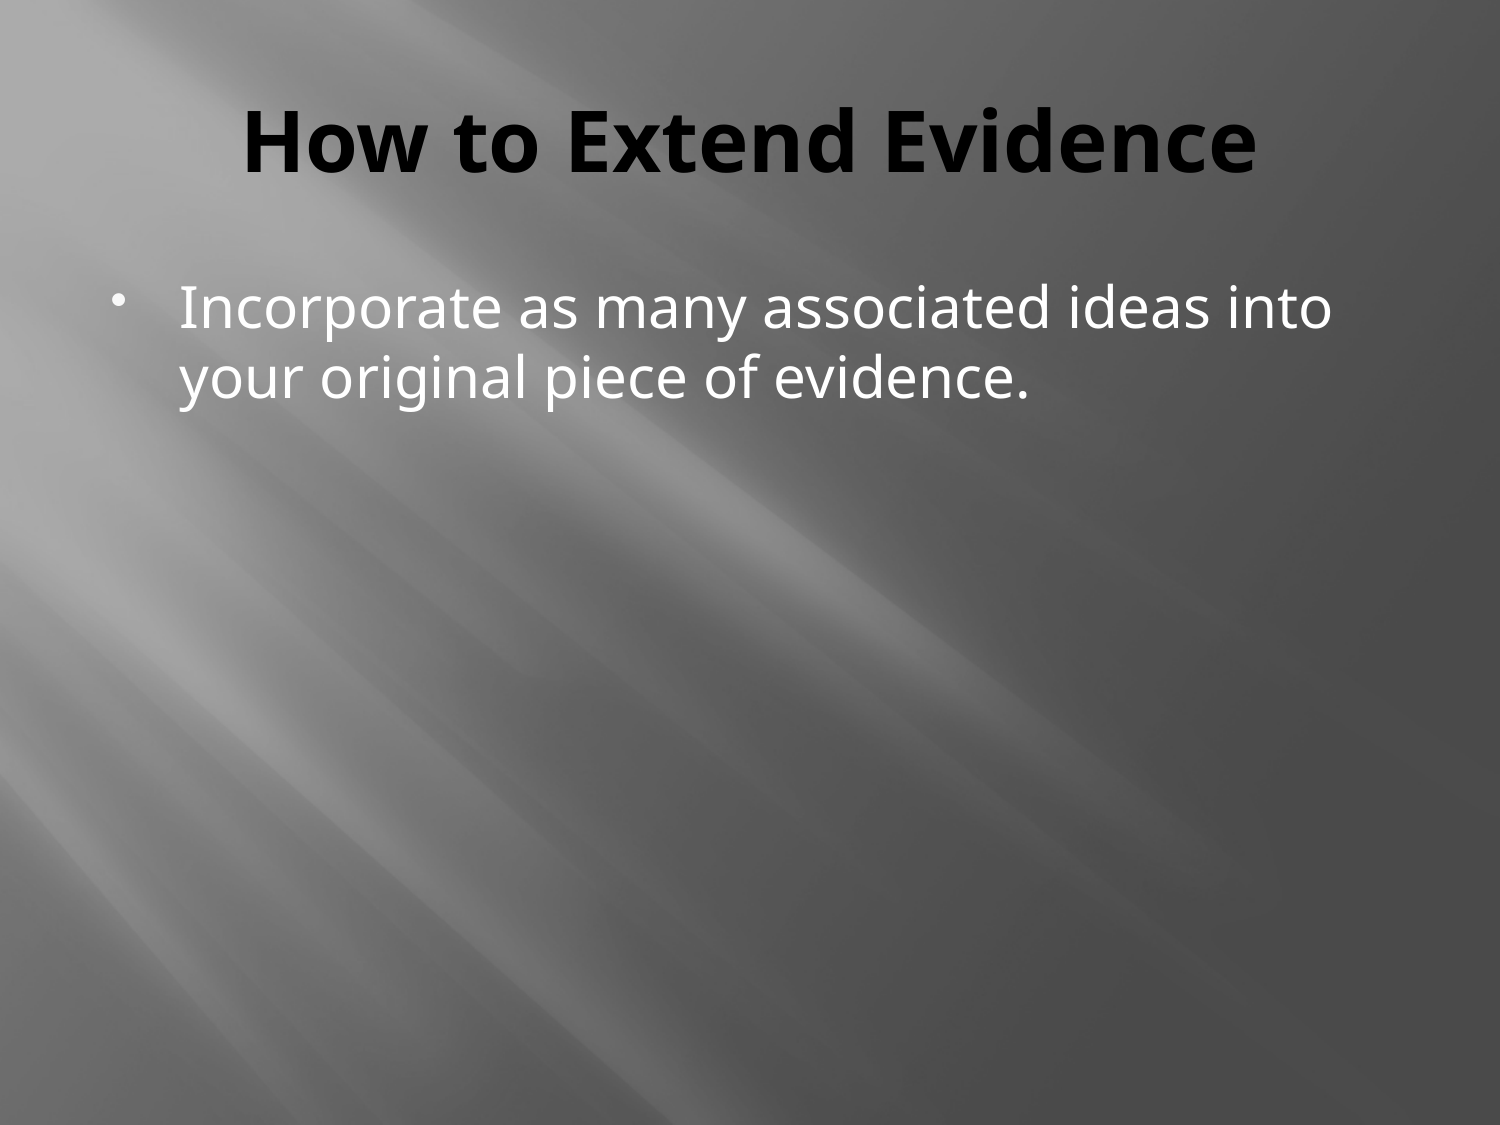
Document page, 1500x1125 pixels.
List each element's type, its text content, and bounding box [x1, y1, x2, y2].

title How to Extend Evidence [75, 45, 1425, 233]
list Incorporate as many associated ideas into your original piece of evidence. [75, 262, 1425, 1035]
